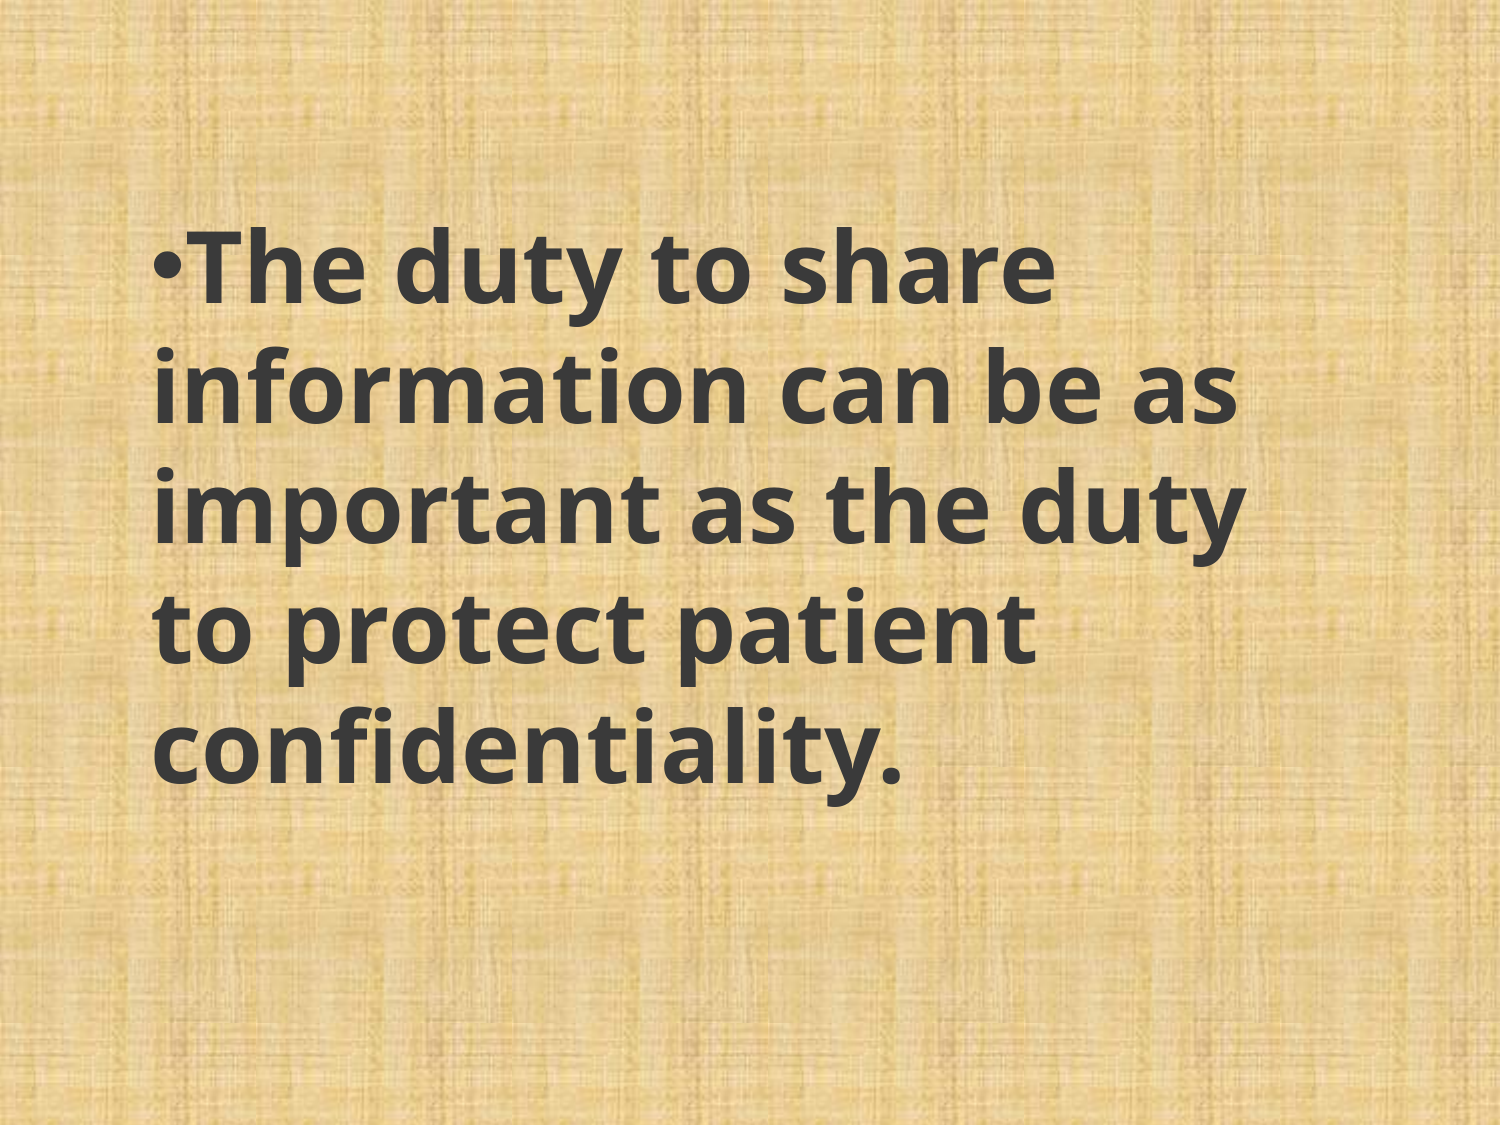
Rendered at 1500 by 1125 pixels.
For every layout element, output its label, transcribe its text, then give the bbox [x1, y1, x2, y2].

picture [0, 0, 1500, 1125]
text_box The duty to share information can be as important as the duty to protect patient confidentiality. [135, 196, 1353, 811]
